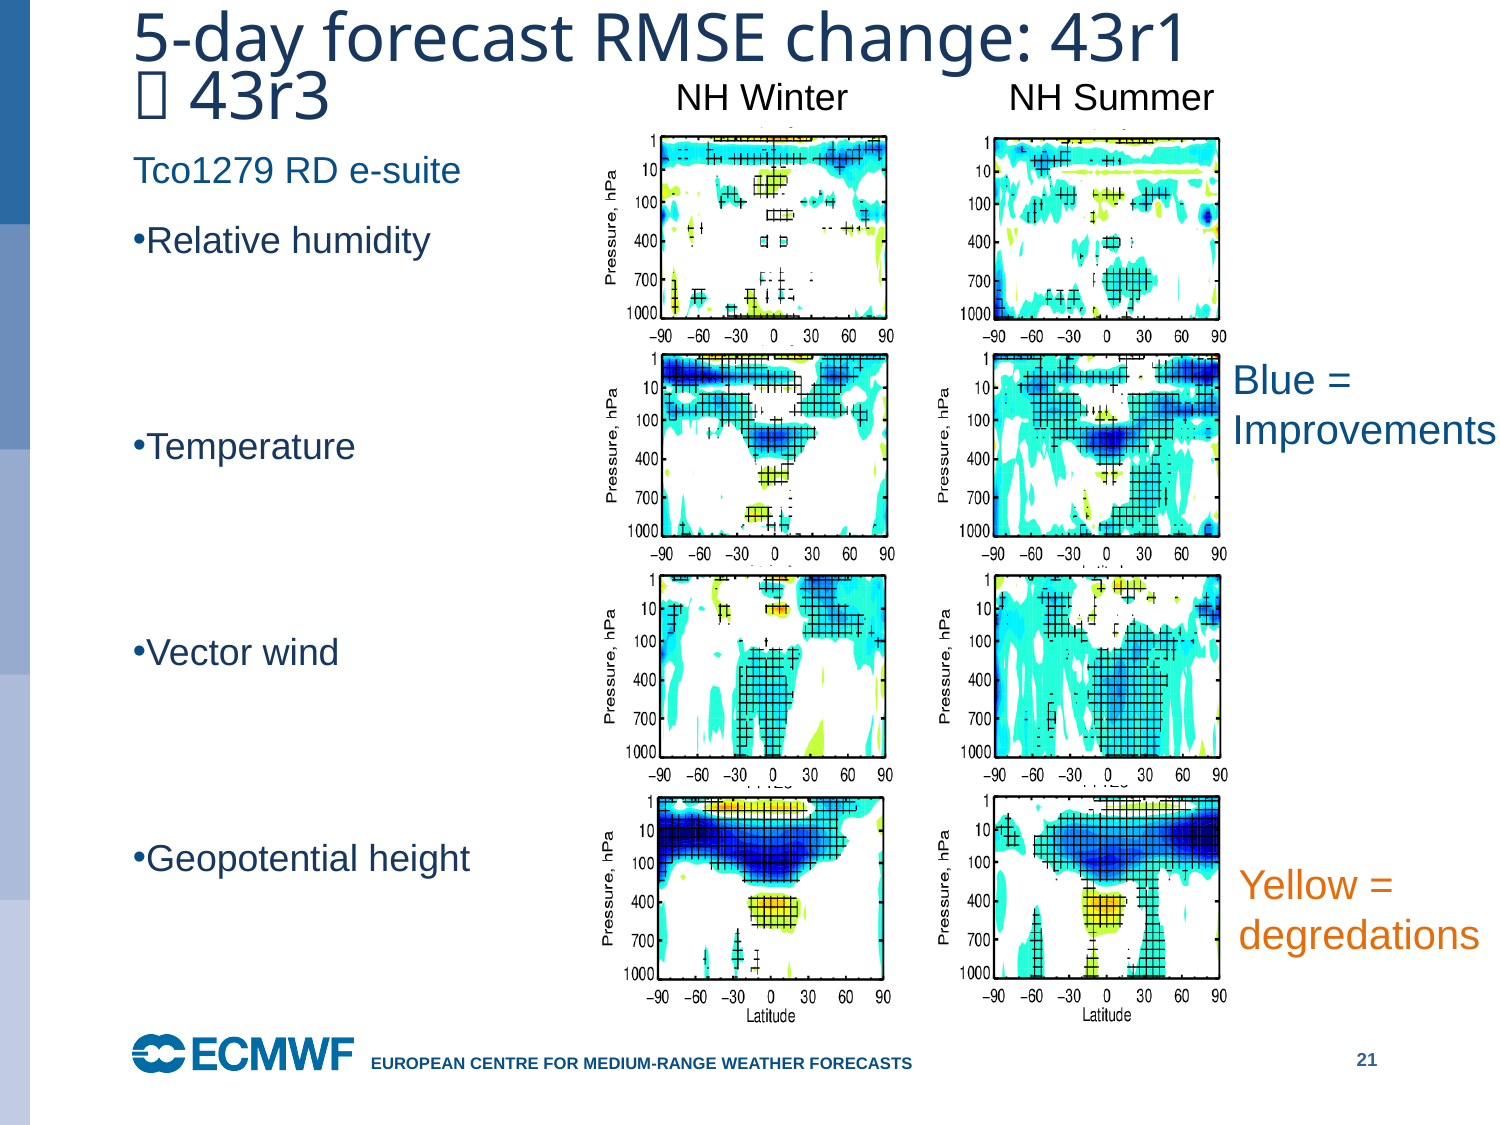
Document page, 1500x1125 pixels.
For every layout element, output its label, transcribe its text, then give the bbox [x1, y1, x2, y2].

text_box NH Summer [993, 65, 1253, 126]
slide_number 21 [1234, 1034, 1500, 1071]
text_box NH Winter [660, 65, 890, 125]
text_box Blue = Improvements [1238, 345, 1500, 461]
picture [132, 1034, 354, 1073]
text_box Yellow = degredations [1238, 850, 1496, 966]
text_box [586, 127, 1234, 1034]
list Relative humidity Temperature Vector wind Geopotential height [132, 214, 508, 972]
title 5-day forecast RMSE change: 43r1  43r3 Tco1279 RD e-suite [132, 16, 1220, 77]
picture [0, 0, 30, 1125]
